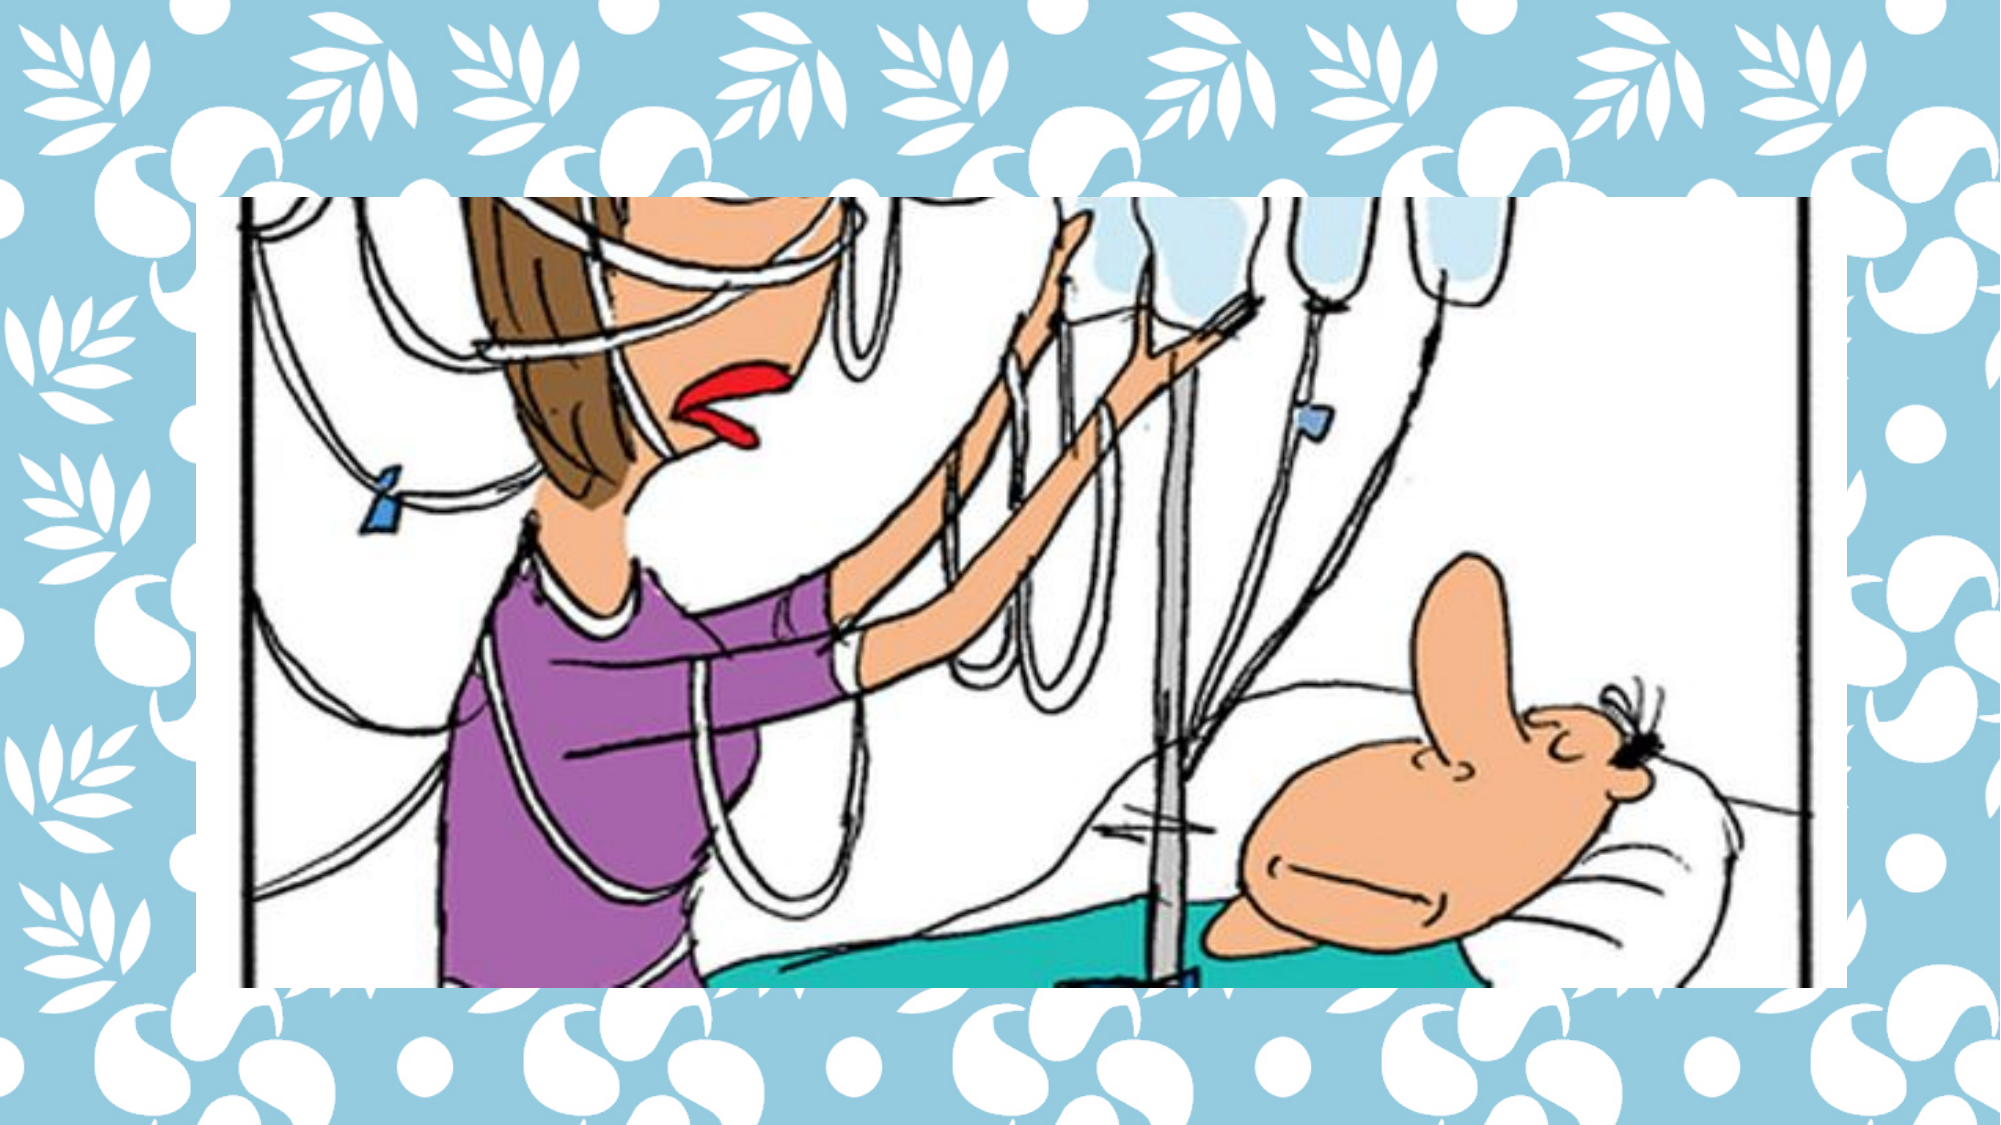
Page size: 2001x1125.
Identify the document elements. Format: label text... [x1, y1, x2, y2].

subtitle You want me to continue what? [180, 857, 1831, 1045]
picture [196, 197, 1847, 988]
